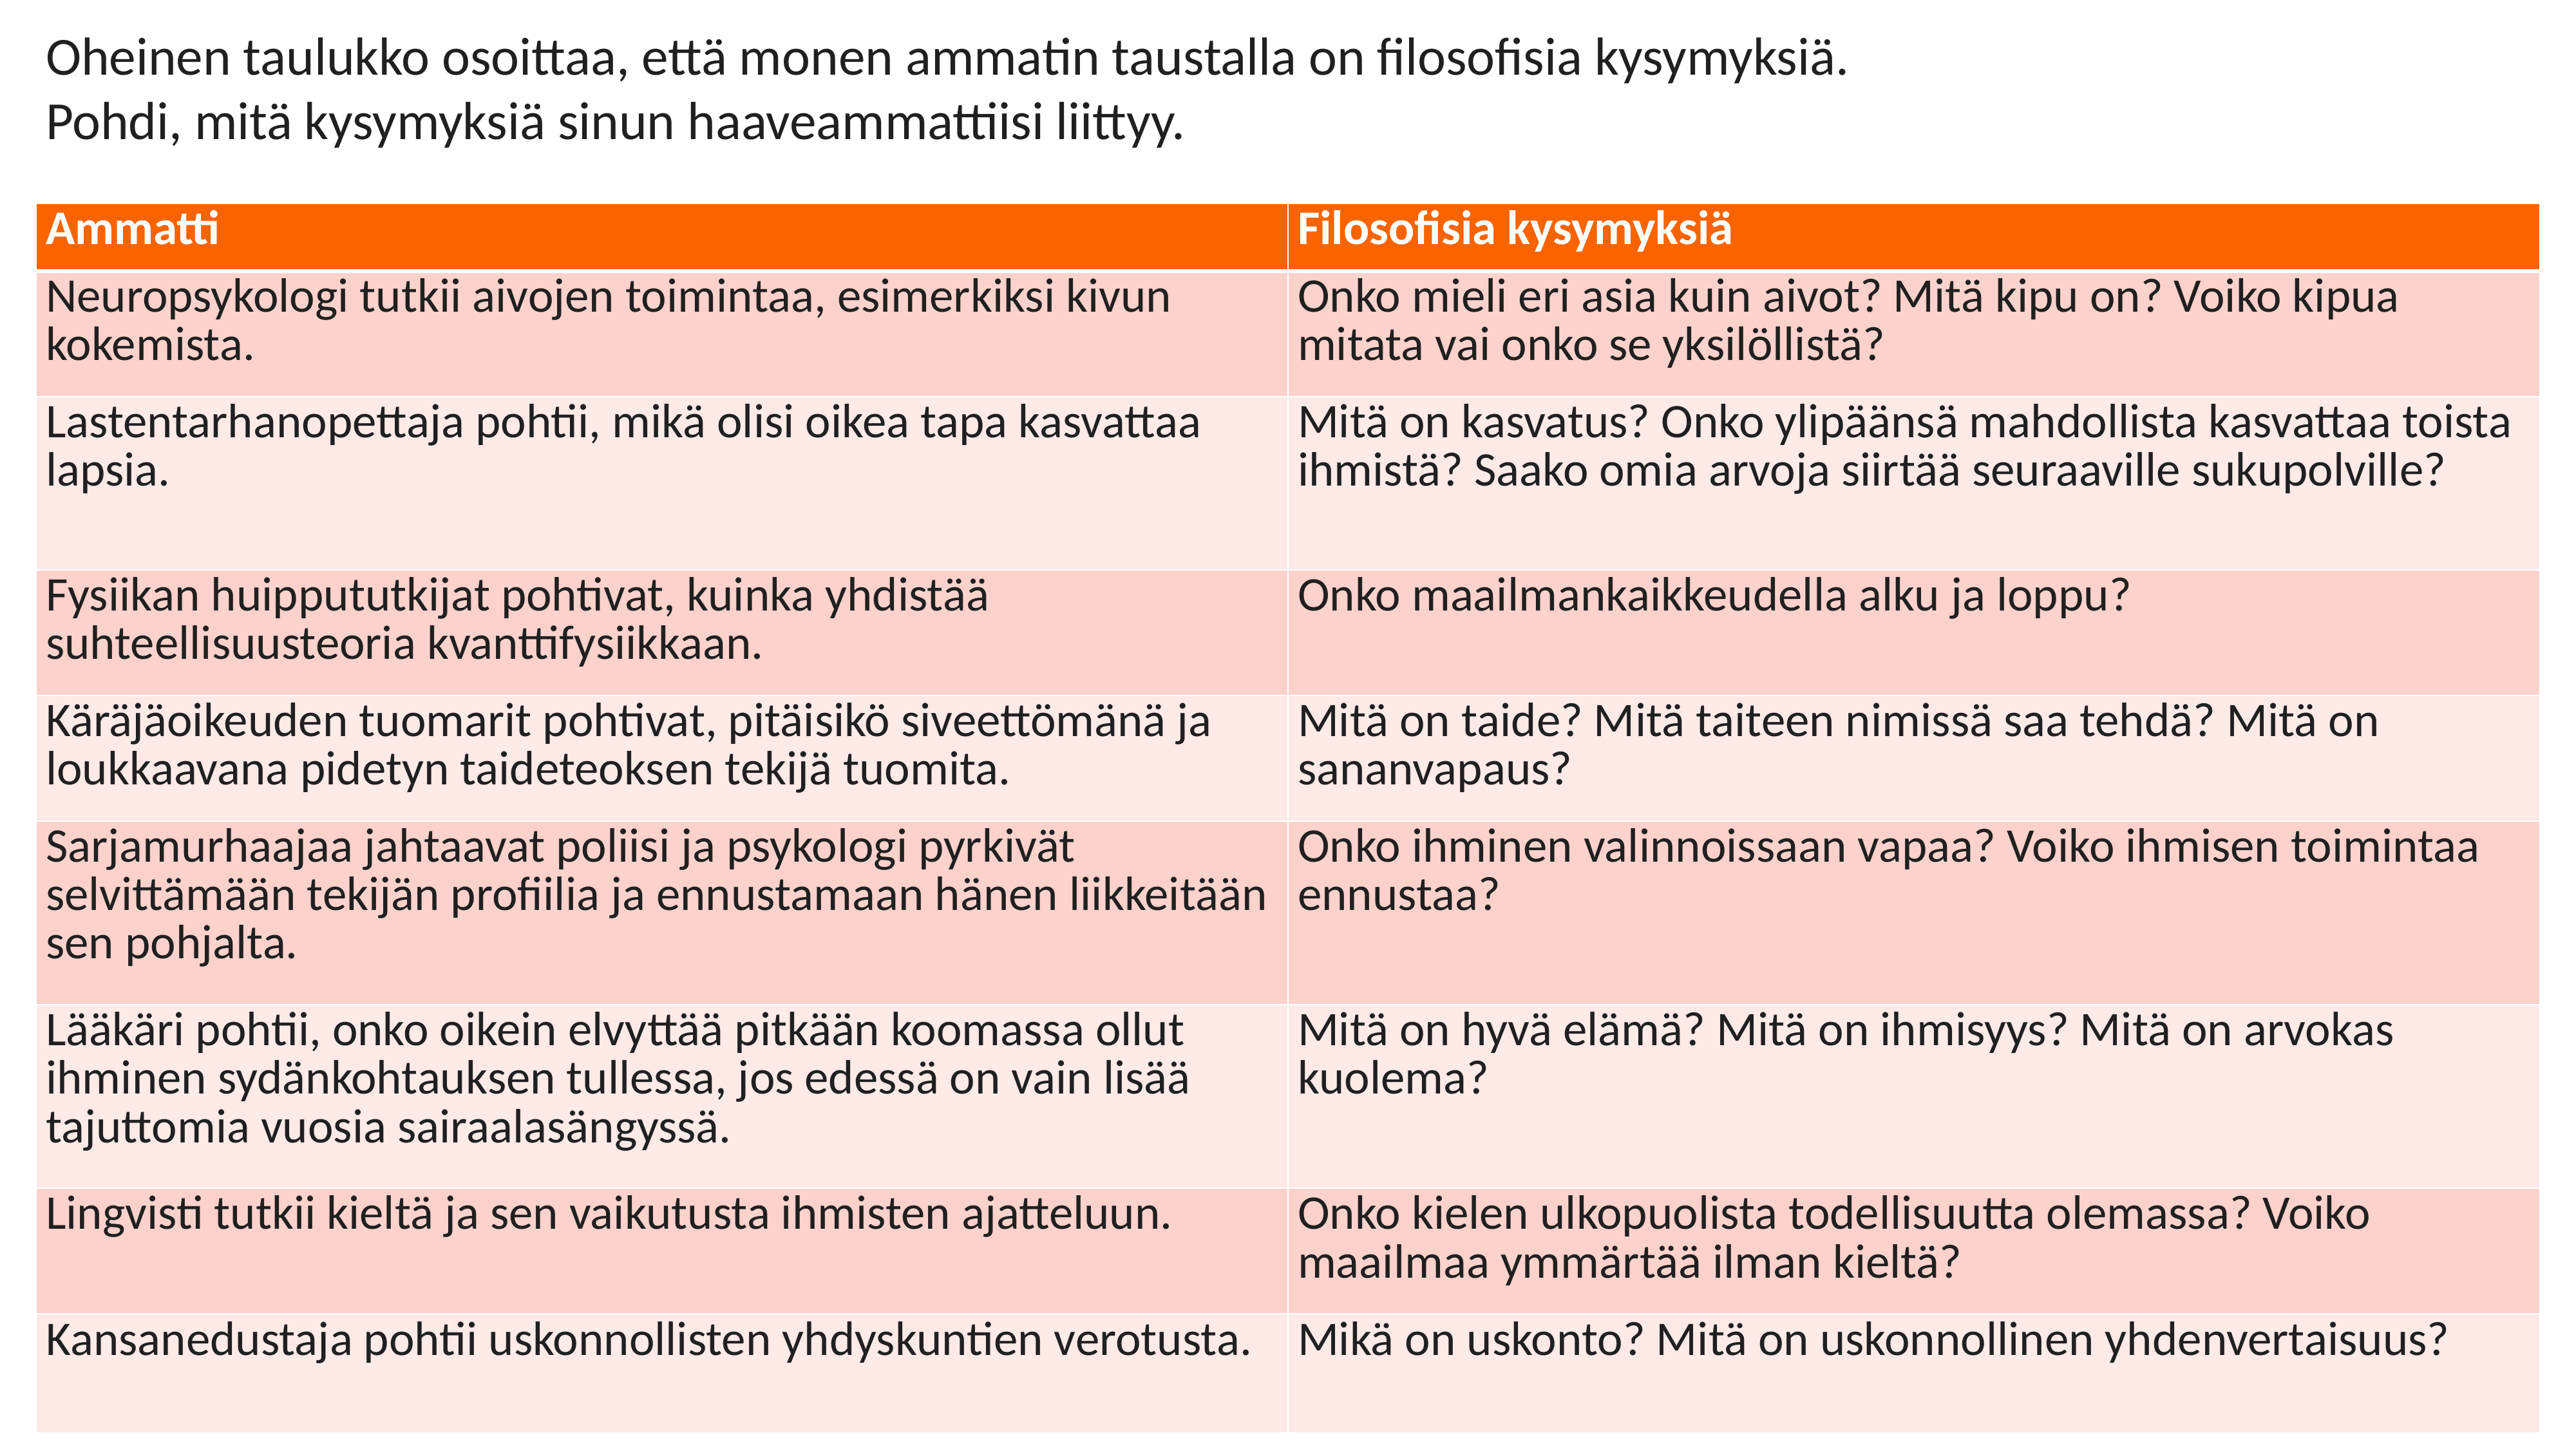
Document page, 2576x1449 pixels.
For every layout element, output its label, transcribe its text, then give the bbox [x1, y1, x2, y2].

table_cell Lingvisti tutkii kieltä ja sen vaikutusta ihmisten ajatteluun. [37, 1189, 1287, 1313]
table_cell Lastentarhanopettaja pohtii, mikä olisi oikea tapa kasvattaa lapsia. [37, 397, 1287, 569]
table_cell Sarjamurhaajaa jahtaavat poliisi ja psykologi pyrkivät selvittämään tekijän profiilia ja ennustamaan hänen liikkeitään sen pohjalta. [37, 822, 1287, 1004]
table_cell Mitä on kasvatus? Onko ylipäänsä mahdollista kasvattaa toista ihmistä? Saako omia arvoja siirtää seuraaville sukupolville? [1289, 397, 2539, 569]
table_cell Lääkäri pohtii, onko oikein elvyttää pitkään koomassa ollut ihminen sydänkohtauksen tullessa, jos edessä on vain lisää tajuttomia vuosia sairaalasängyssä. [37, 1005, 1287, 1188]
table_cell Mitä on hyvä elämä? Mitä on ihmisyys? Mitä on arvokas kuolema? [1289, 1005, 2539, 1188]
table_cell Neuropsykologi tutkii aivojen toimintaa, esimerkiksi kivun kokemista. [37, 273, 1287, 396]
table_header Ammatti [37, 204, 1287, 269]
table_cell Fysiikan huippututkijat pohtivat, kuinka yhdistää suhteellisuusteoria kvanttifysiikkaan. [37, 571, 1287, 695]
table_cell Onko ihminen valinnoissaan vapaa? Voiko ihmisen toimintaa ennustaa? [1289, 822, 2539, 1004]
table_cell Kansanedustaja pohtii uskonnollisten yhdyskuntien verotusta. [37, 1314, 1287, 1432]
table_cell Onko maailmankaikkeudella alku ja loppu? [1289, 571, 2539, 695]
table_cell Onko kielen ulkopuolista todellisuutta olemassa? Voiko maailmaa ymmärtää ilman kieltä? [1289, 1189, 2539, 1313]
table_cell Onko mieli eri asia kuin aivot? Mitä kipu on? Voiko kipua mitata vai onko se yksilöllistä? [1289, 273, 2539, 396]
table_cell Mikä on uskonto? Mitä on uskonnollinen yhdenvertaisuus? [1289, 1314, 2539, 1432]
table_header Filosofisia kysymyksiä [1289, 204, 2539, 269]
text_box Oheinen taulukko osoittaa, että monen ammatin taustalla on filosofisia kysymyksiä. Pohdi, mitä kysymyksiä sinun haaveammattiisi liittyy. [36, 16, 2311, 155]
table_cell Käräjäoikeuden tuomarit pohtivat, pitäisikö siveettömänä ja loukkaavana pidetyn taideteoksen tekijä tuomita. [37, 696, 1287, 820]
table_cell Mitä on taide? Mitä taiteen nimissä saa tehdä? Mitä on sananvapaus? [1289, 696, 2539, 820]
